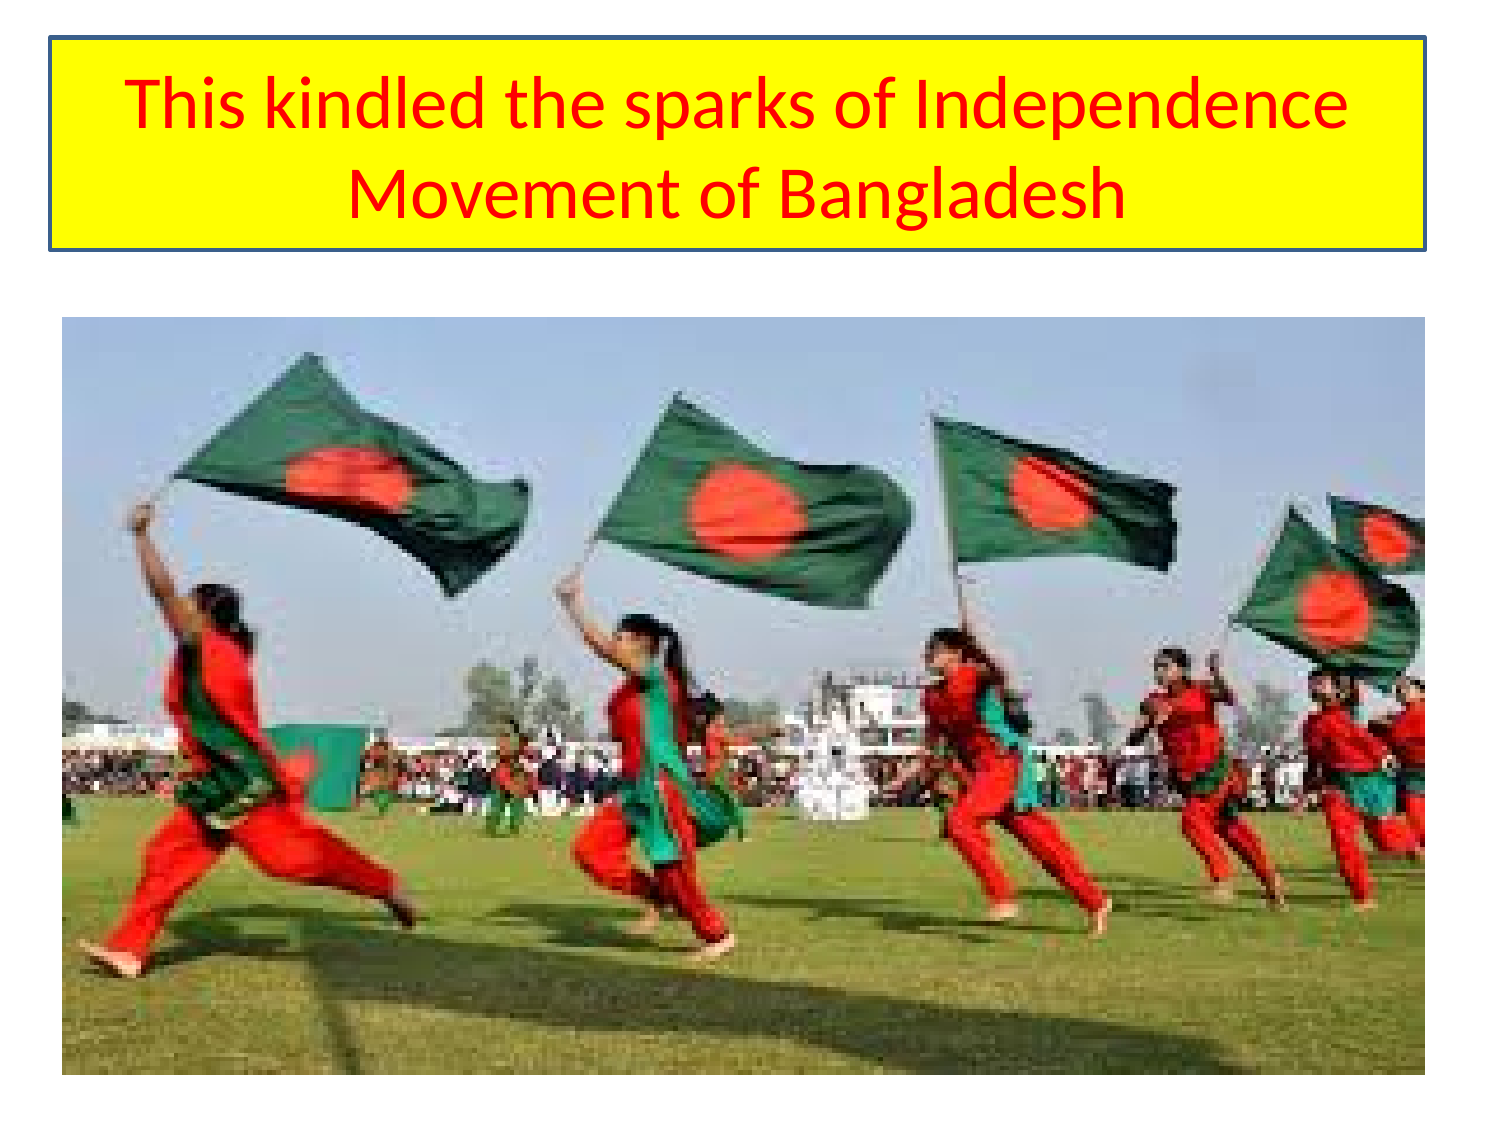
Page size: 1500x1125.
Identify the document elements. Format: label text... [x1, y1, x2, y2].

picture [62, 317, 1426, 1076]
text_box This kindled the sparks of Independence Movement of Bangladesh [48, 35, 1427, 252]
